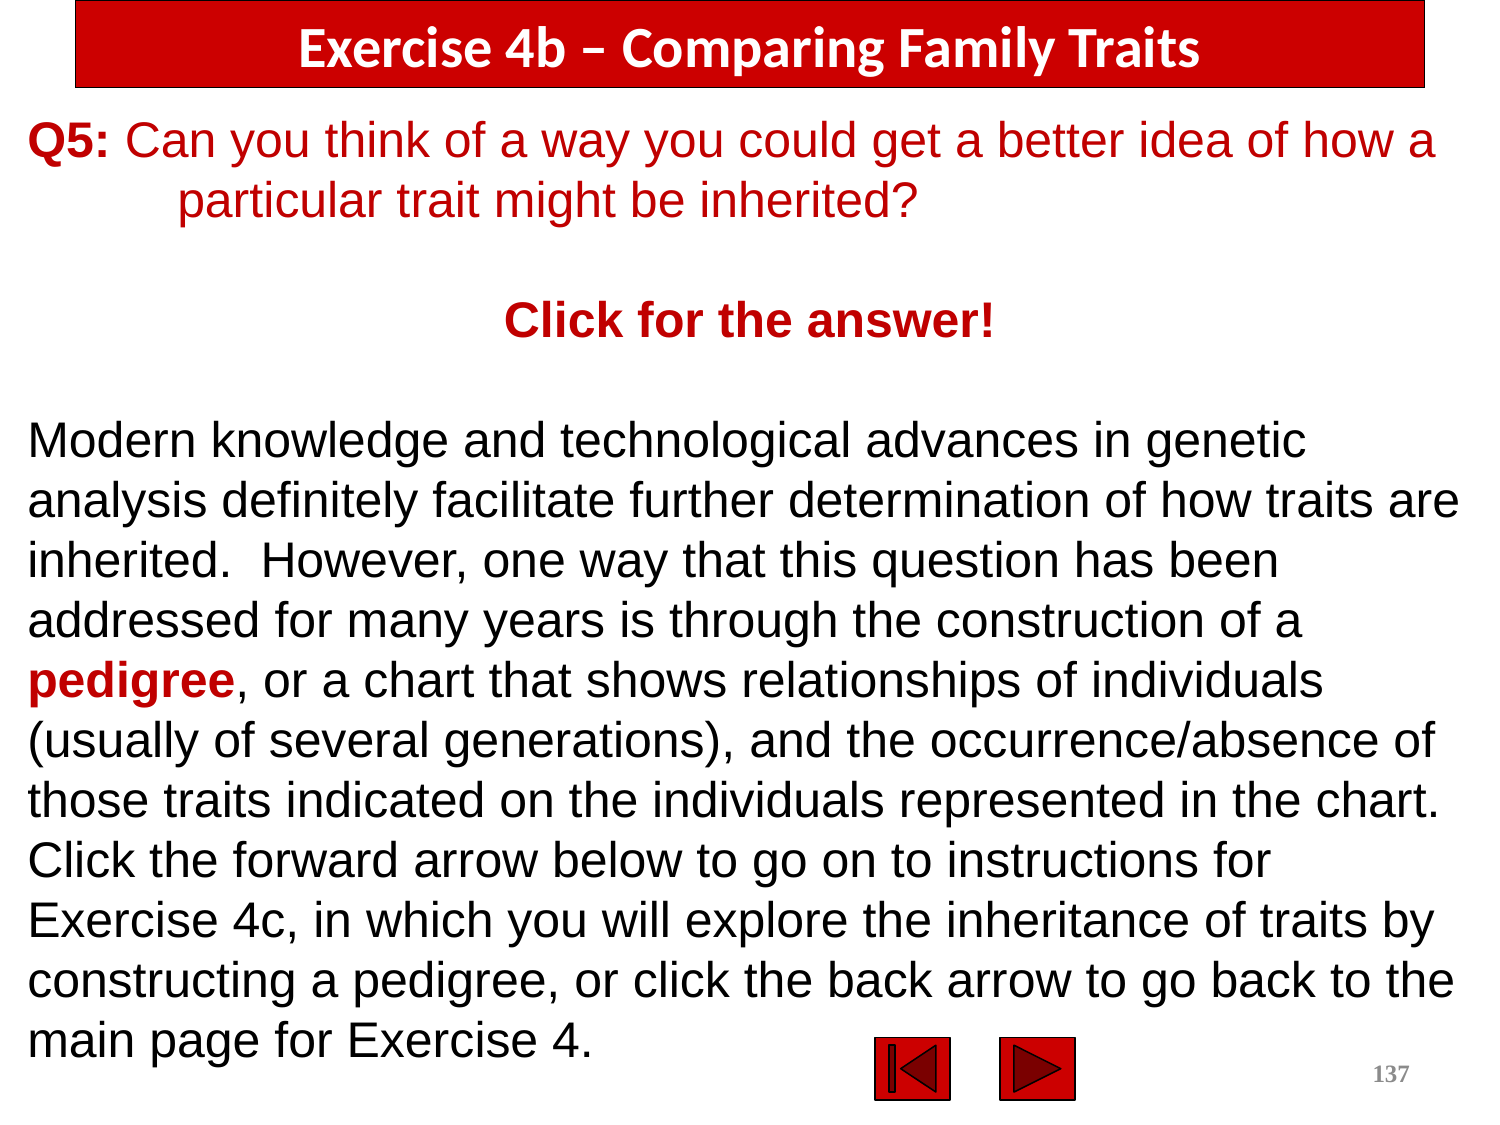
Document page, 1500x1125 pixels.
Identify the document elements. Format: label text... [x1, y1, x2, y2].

title Exercise 4b – Comparing Family Traits [75, 0, 1425, 88]
text_box Q5: Can you think of a way you could get a better idea of how a particular trait might be inherited? Click for the answer! Modern knowledge and technological advances in genetic analysis definitely facilitate further determination of how traits are inherited. However, one way that this question has been addressed for many years is through the construction of a pedigree, or a chart that shows relationships of individuals (usually of several generations), and the occurrence/absence of those traits indicated on the individuals represented in the chart. Click the forward arrow below to go on to instructions for Exercise 4c, in which you will explore the inheritance of traits by constructing a pedigree, or click the back arrow to go back to the main page for Exercise 4. [12, 99, 1488, 1125]
text_box [873, 1035, 952, 1102]
text_box [998, 1035, 1077, 1102]
